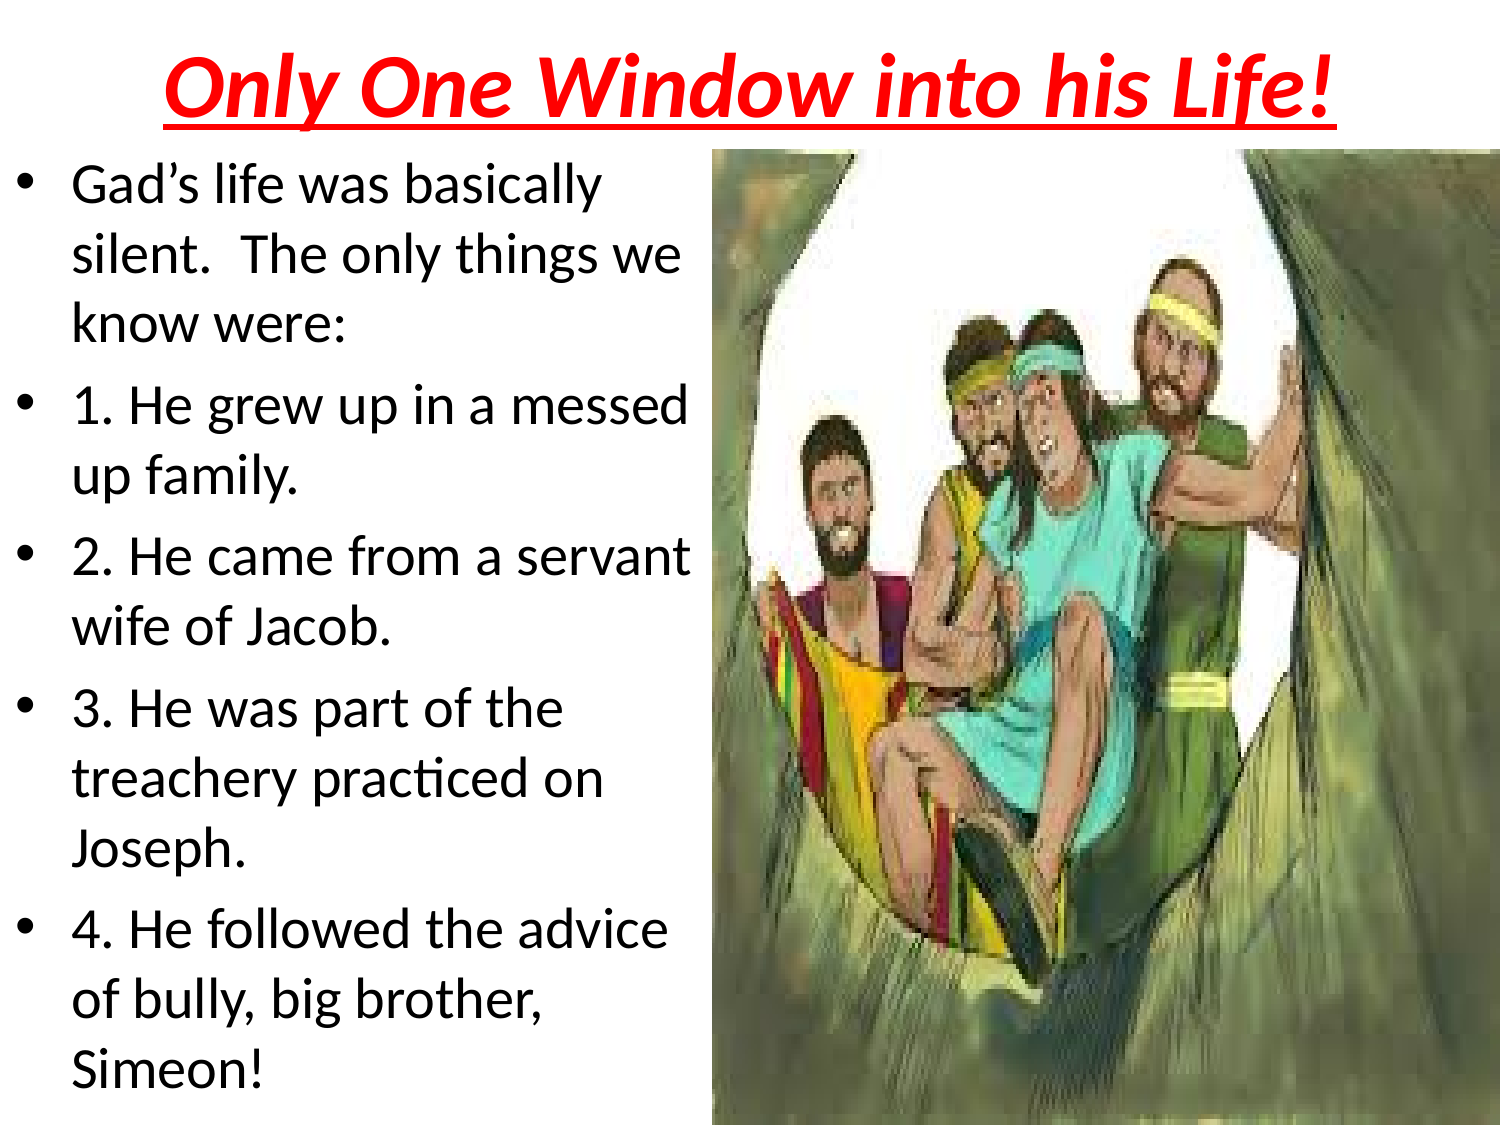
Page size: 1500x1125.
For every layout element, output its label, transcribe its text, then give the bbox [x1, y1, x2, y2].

list Gad’s life was basically silent. The only things we know were: 1. He grew up in a messed up family. 2. He came from a servant wife of Jacob. 3. He was part of the treachery practiced on Joseph. 4. He followed the advice of bully, big brother, Simeon! [0, 137, 738, 1125]
title Only One Window into his Life! [75, 0, 1425, 148]
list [712, 149, 1500, 1125]
